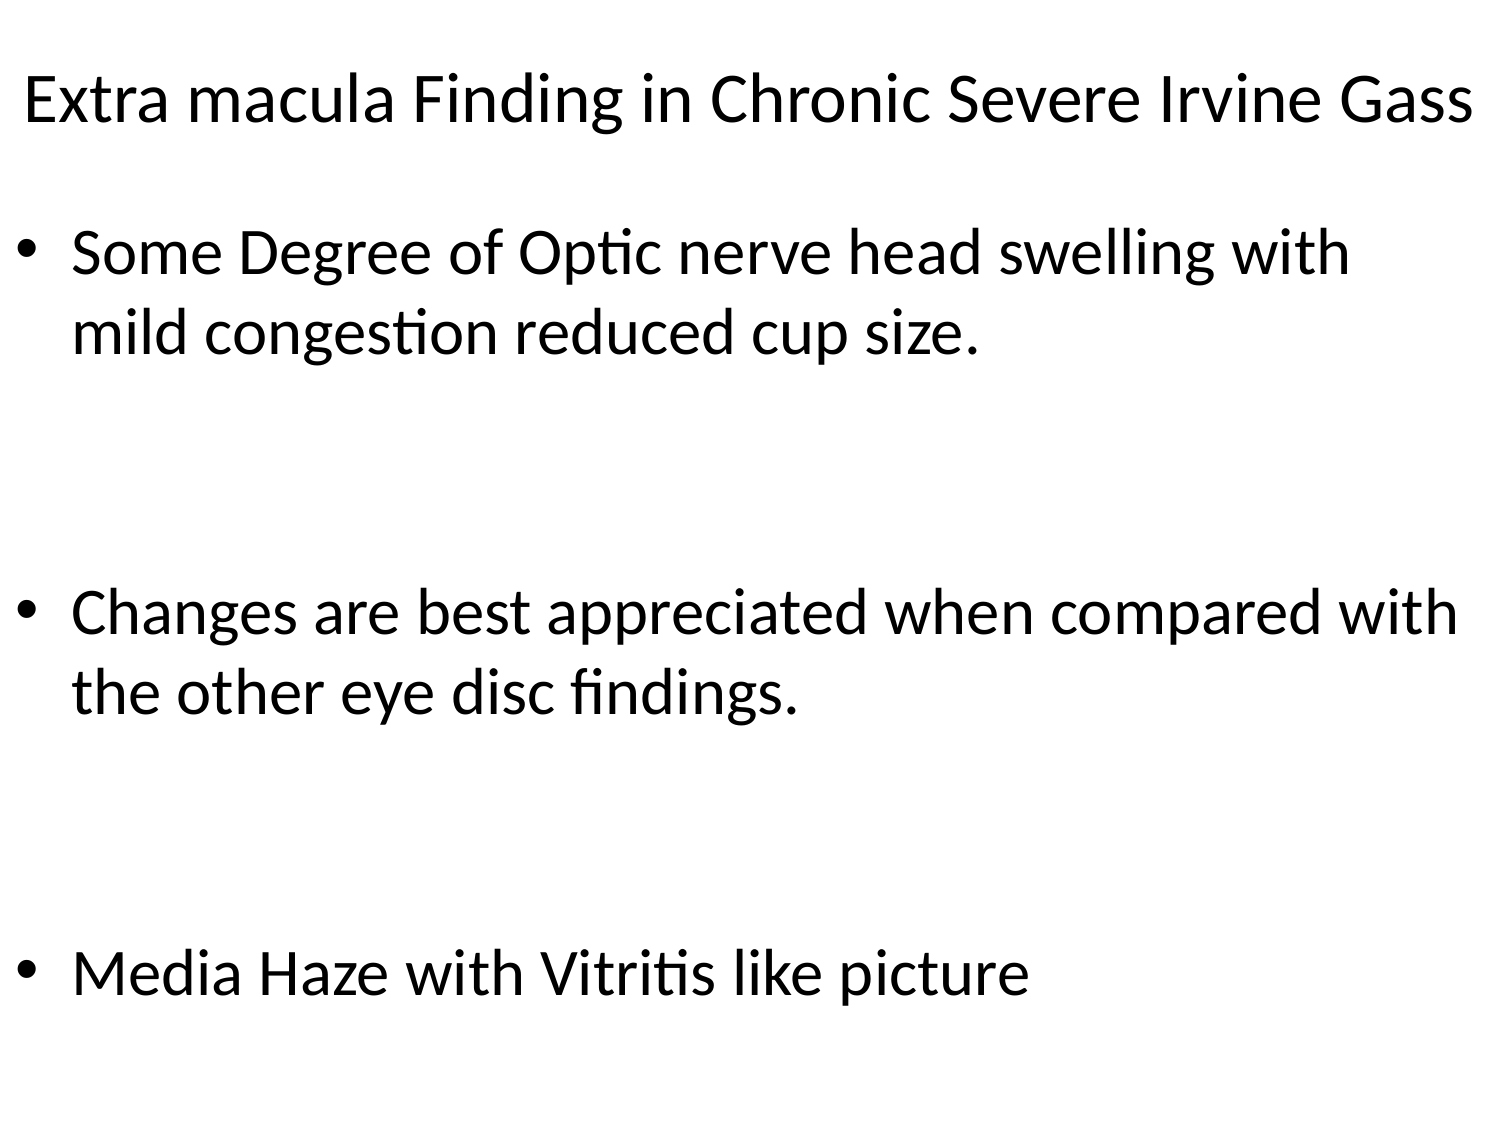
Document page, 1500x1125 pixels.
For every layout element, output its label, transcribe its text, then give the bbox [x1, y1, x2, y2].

list Some Degree of Optic nerve head swelling with mild congestion reduced cup size. Changes are best appreciated when compared with the other eye disc findings. Media Haze with Vitritis like picture [0, 200, 1500, 1038]
title Extra macula Finding in Chronic Severe Irvine Gass [0, 0, 1500, 188]
